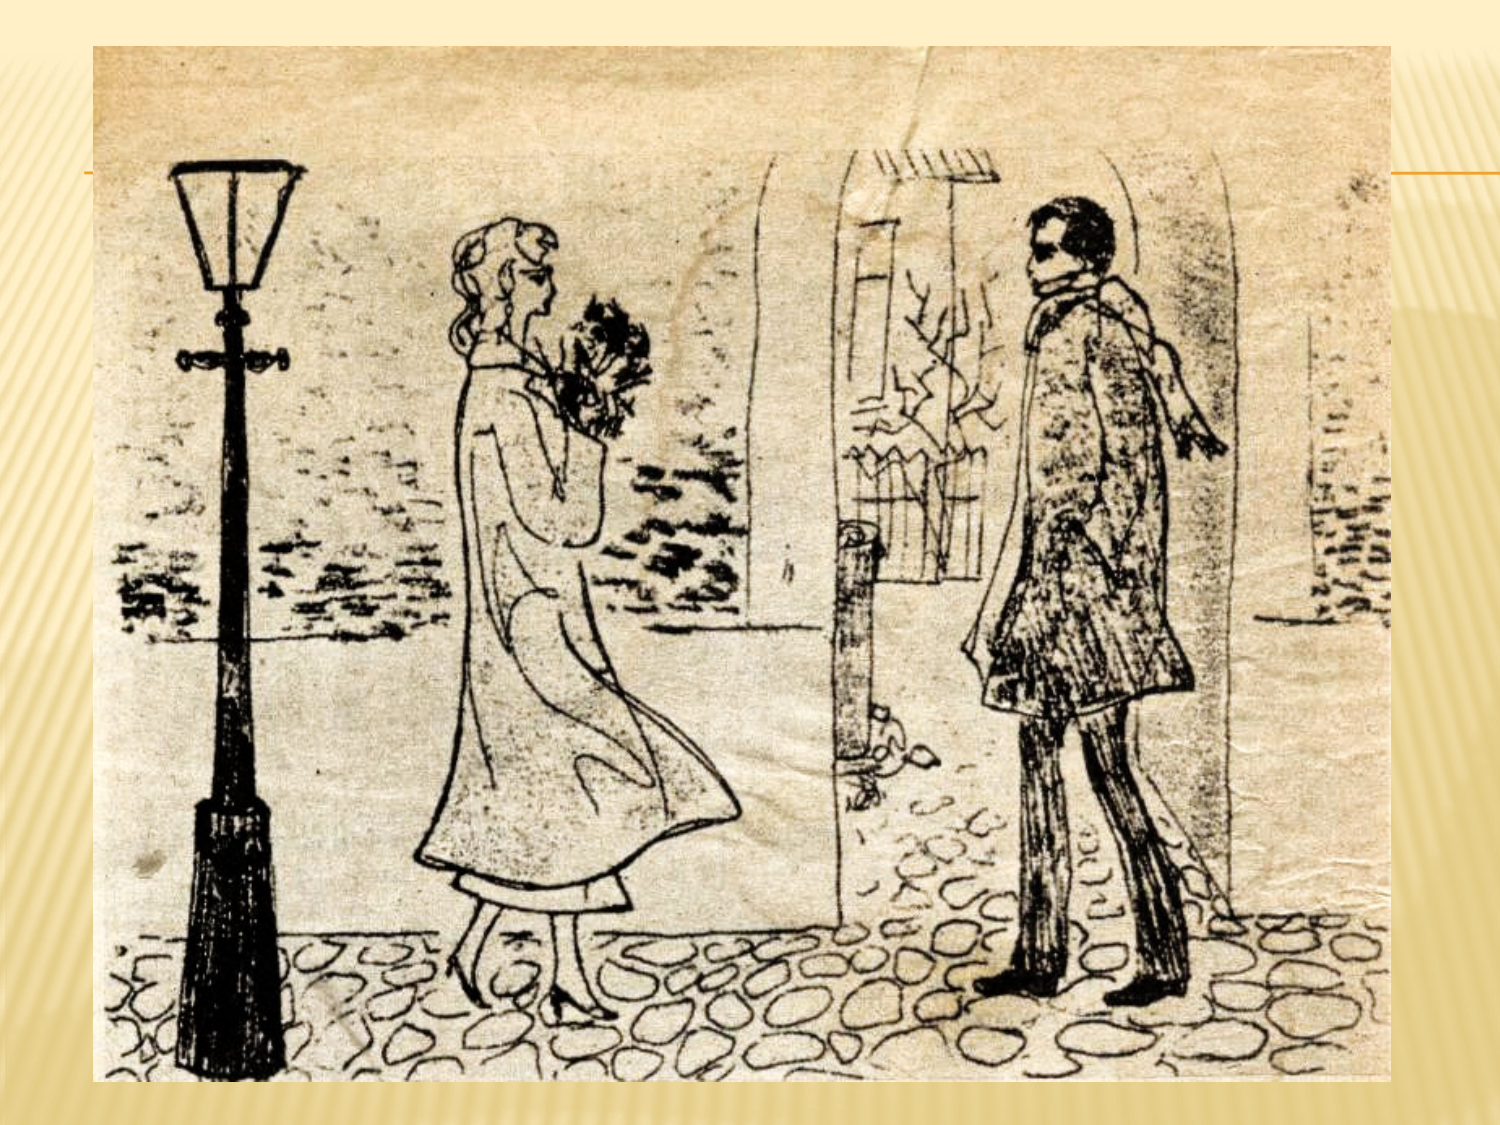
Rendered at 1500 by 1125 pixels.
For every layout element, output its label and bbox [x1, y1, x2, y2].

list [93, 46, 1391, 1082]
